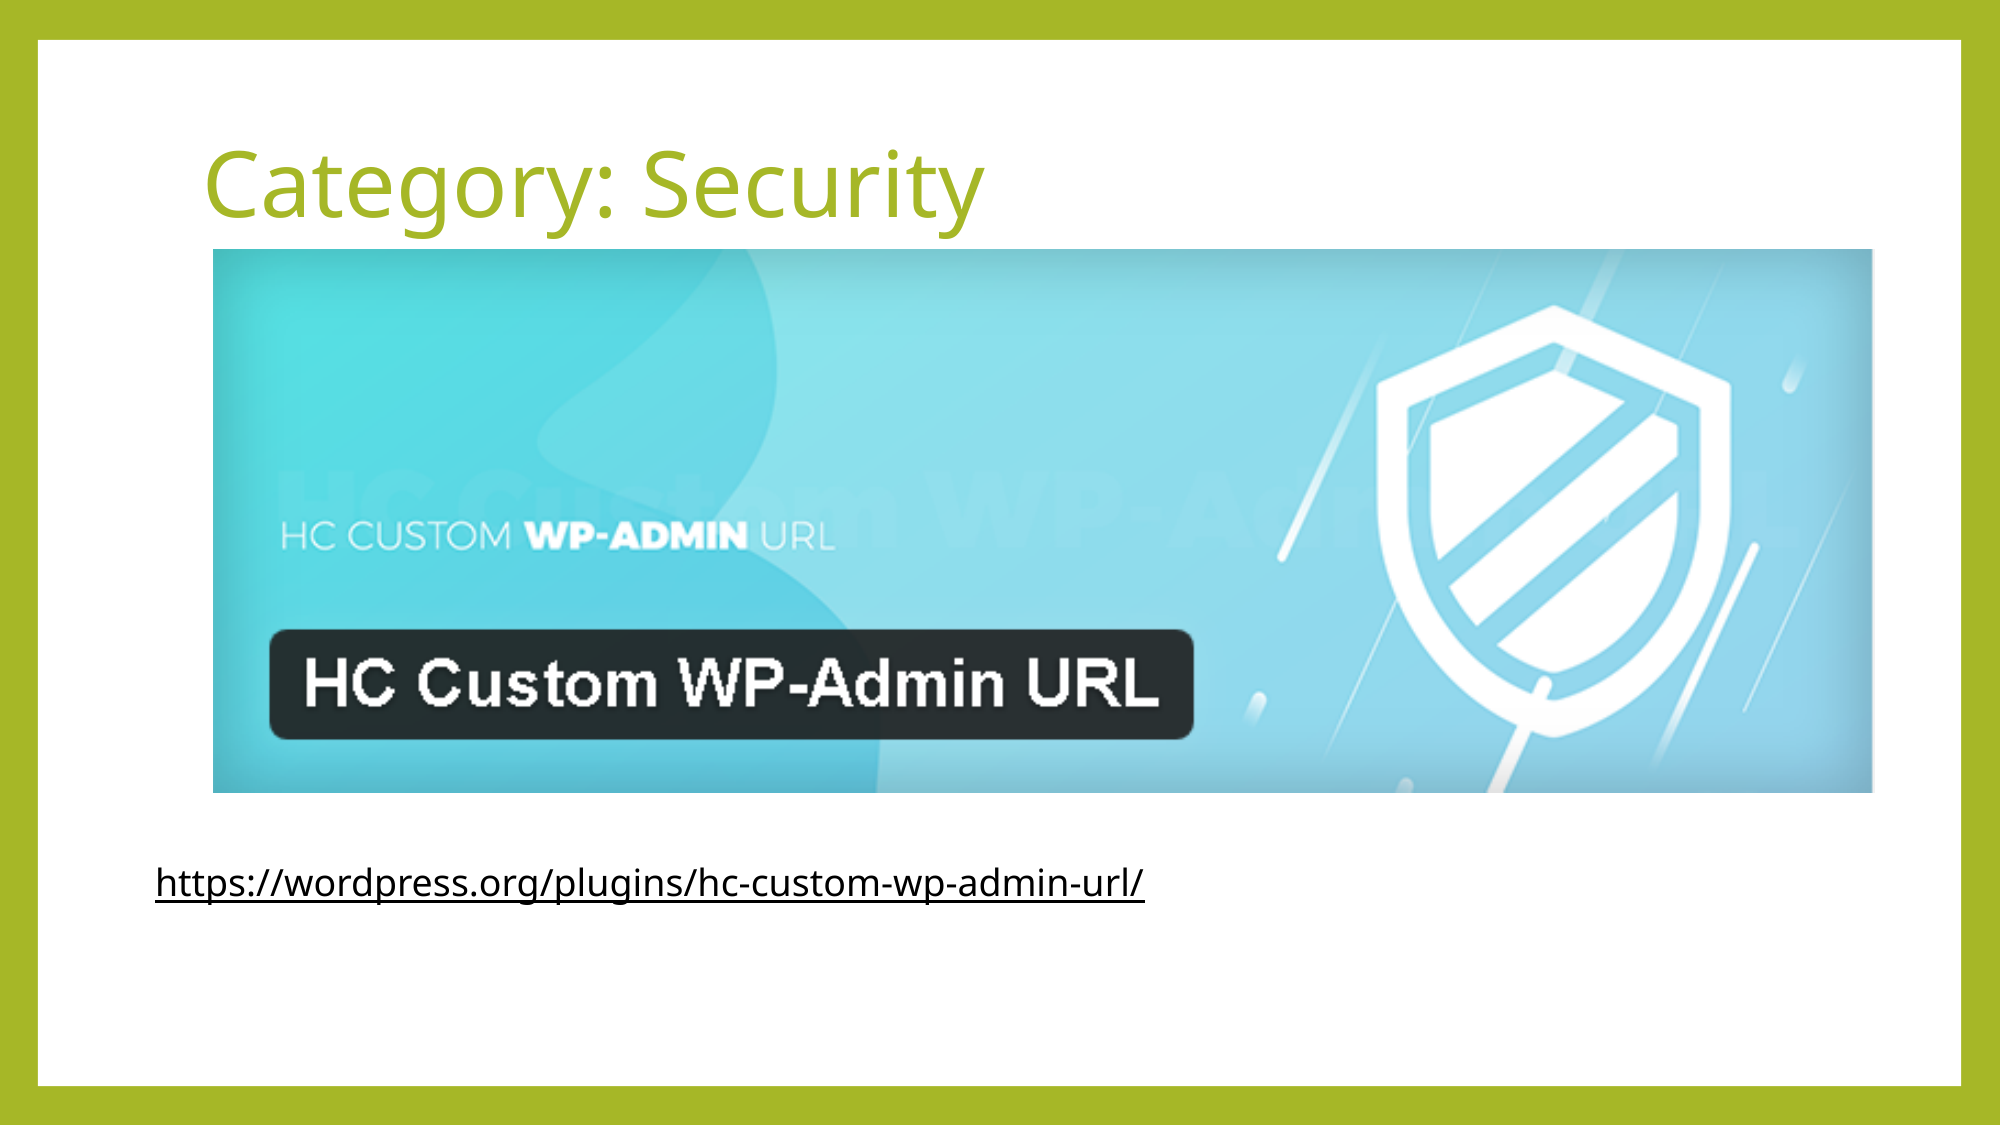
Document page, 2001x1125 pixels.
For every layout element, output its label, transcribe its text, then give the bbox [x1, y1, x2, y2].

title Category: Security [187, 76, 1808, 299]
picture [212, 249, 1876, 793]
text_box https://wordpress.org/plugins/hc-custom-wp-admin-url/ [140, 852, 1170, 918]
